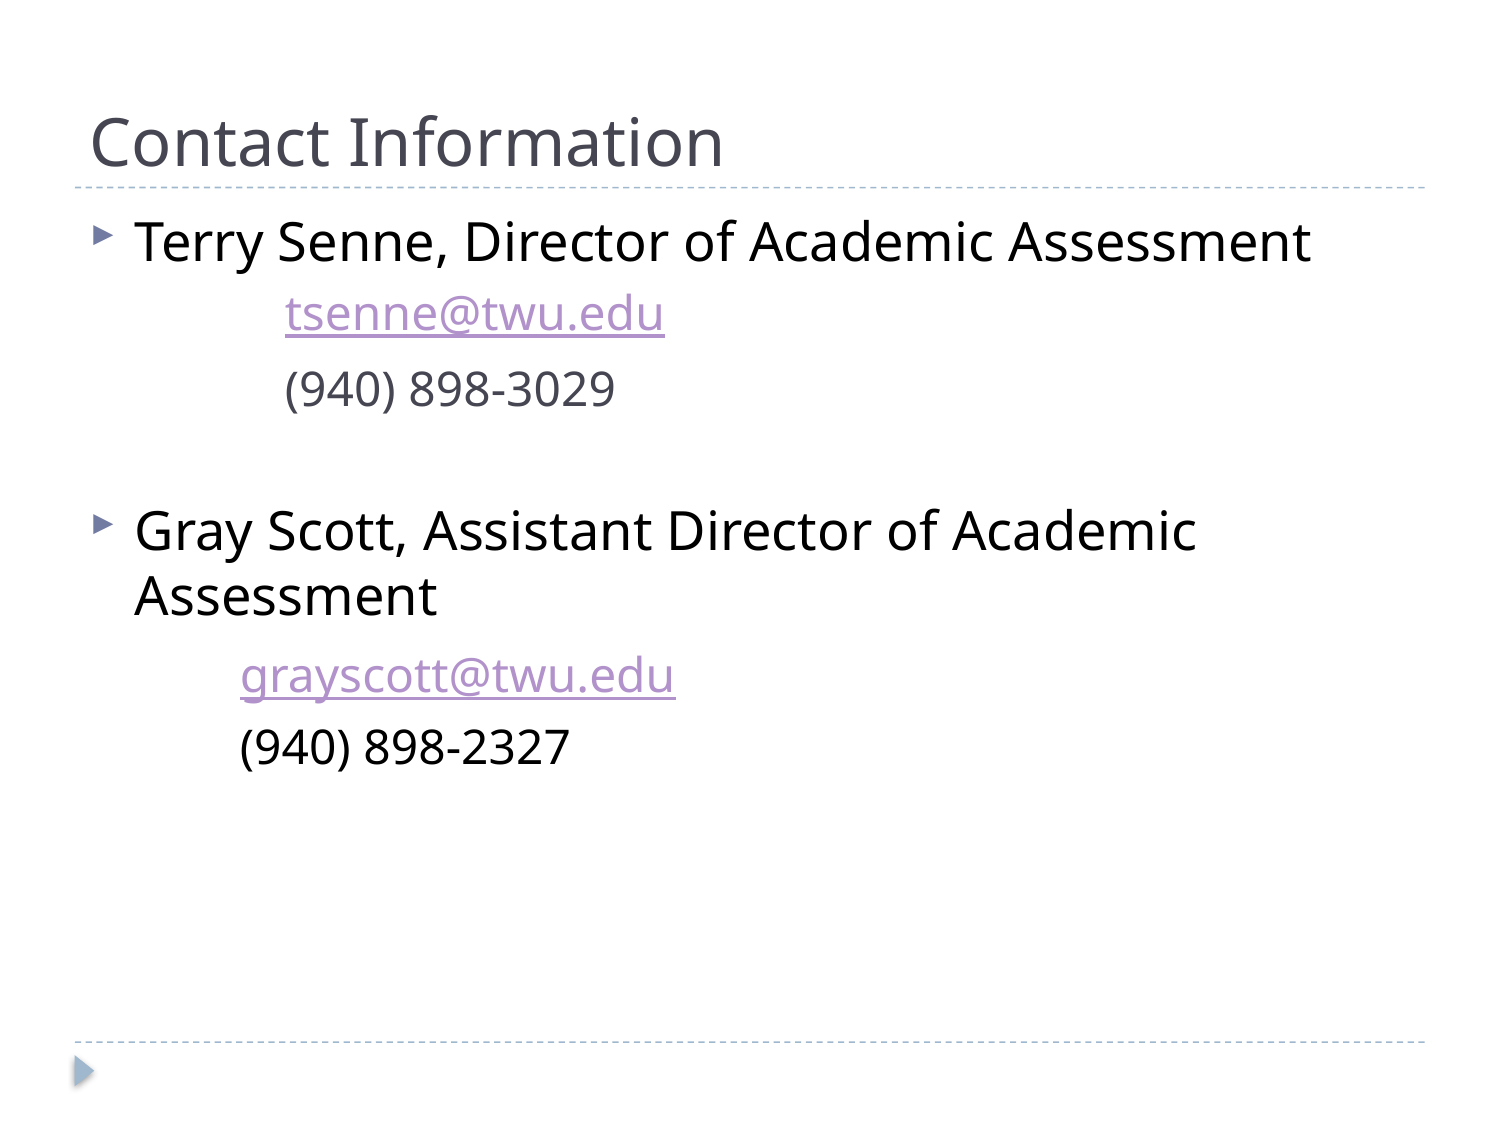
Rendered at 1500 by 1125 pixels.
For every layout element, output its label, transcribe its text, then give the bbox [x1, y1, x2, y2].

list Terry Senne, Director of Academic Assessment tsenne@twu.edu (940) 898-3029 Gray Scott, Assistant Director of Academic Assessment grayscott@twu.edu (940) 898-2327 [75, 200, 1425, 1010]
title Contact Information [75, 24, 1425, 188]
